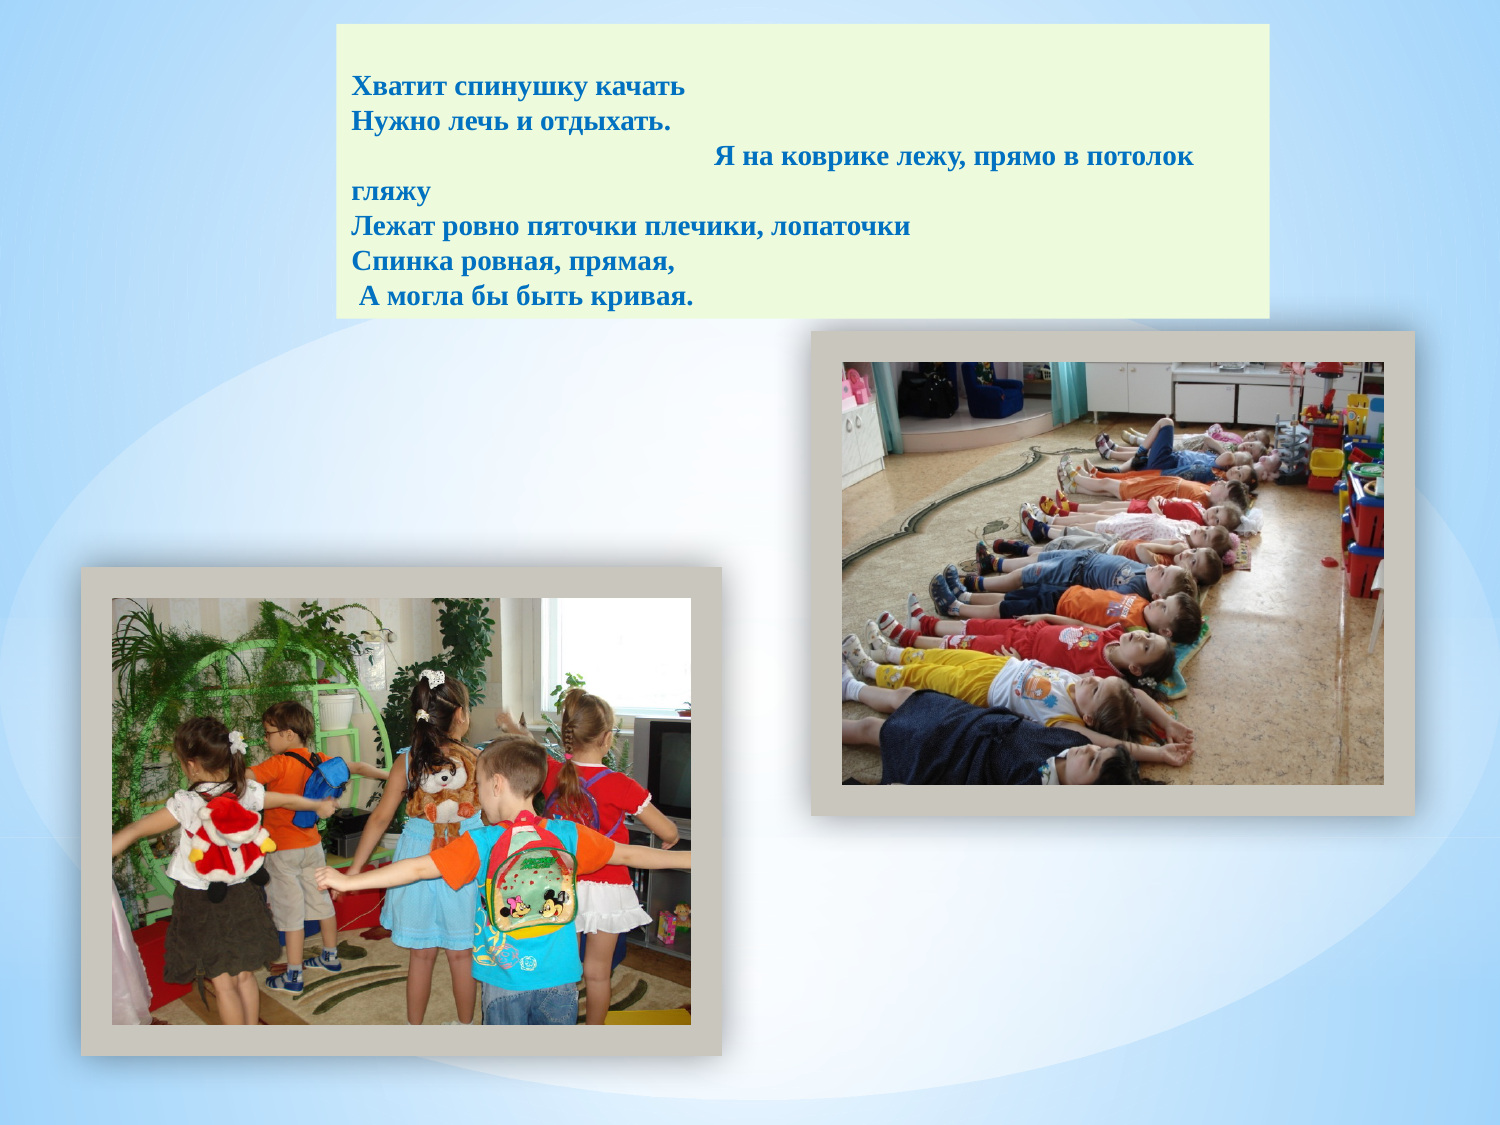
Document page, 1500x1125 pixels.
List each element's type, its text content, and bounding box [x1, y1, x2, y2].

picture [841, 361, 1385, 786]
text_box Хватит спинушку качать Нужно лечь и отдыхать. Я на коврике лежу, прямо в потолок гляжу Лежат ровно пяточки плечики, лопаточки Спинка ровная, прямая, А могла бы быть кривая. [336, 23, 1270, 319]
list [111, 597, 692, 1026]
